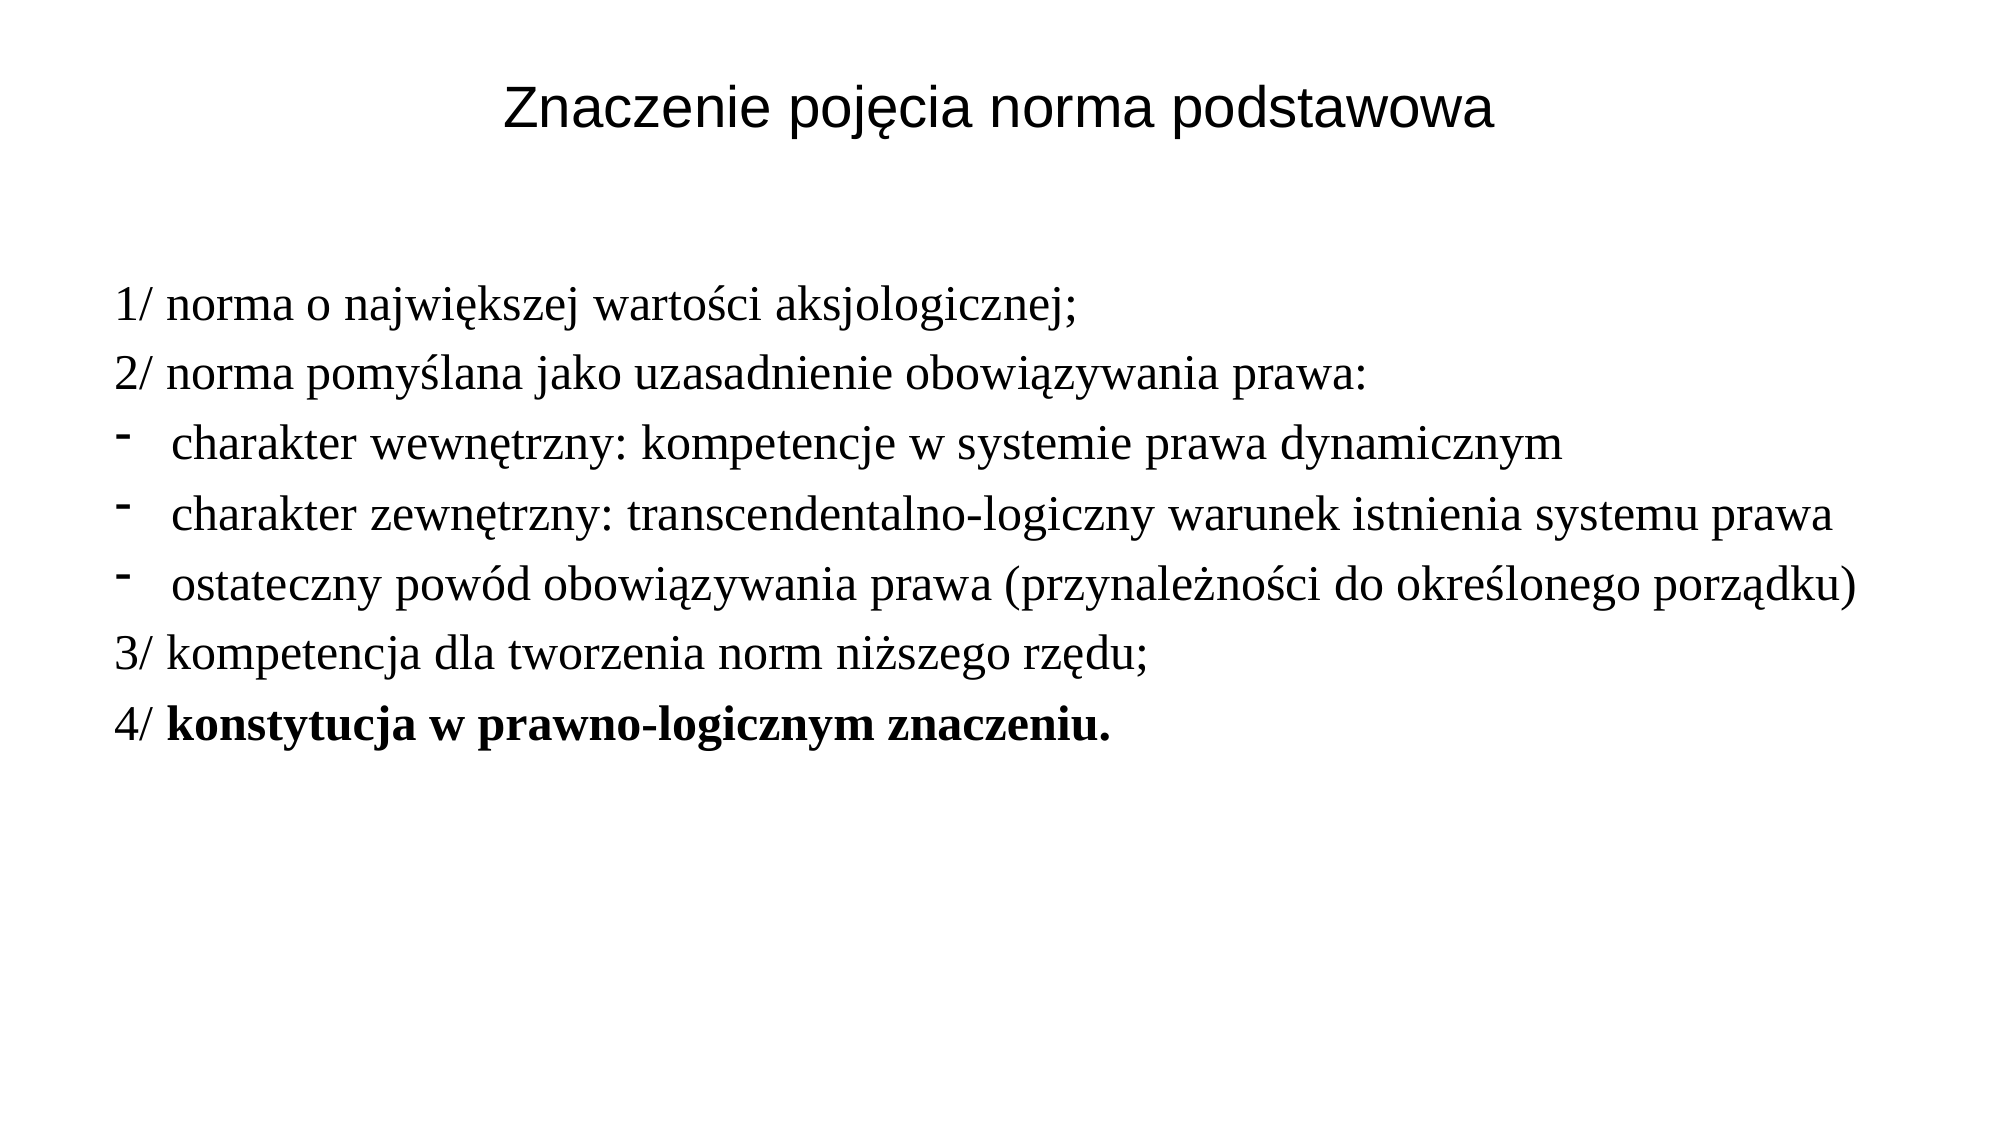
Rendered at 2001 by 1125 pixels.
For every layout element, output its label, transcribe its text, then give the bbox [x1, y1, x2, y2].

list 1/ norma o największej wartości aksjologicznej; 2/ norma pomyślana jako uzasadnienie obowiązywania prawa: charakter wewnętrzny: kompetencje w systemie prawa dynamicznym charakter zewnętrzny: transcendentalno-logiczny warunek istnienia systemu prawa ostateczny powód obowiązywania prawa (przynależności do określonego porządku) 3/ kompetencja dla tworzenia norm niższego rzędu; 4/ konstytucja w prawno-logicznym znaczeniu. [99, 262, 1900, 1005]
title Znaczenie pojęcia norma podstawowa [99, 45, 1900, 233]
